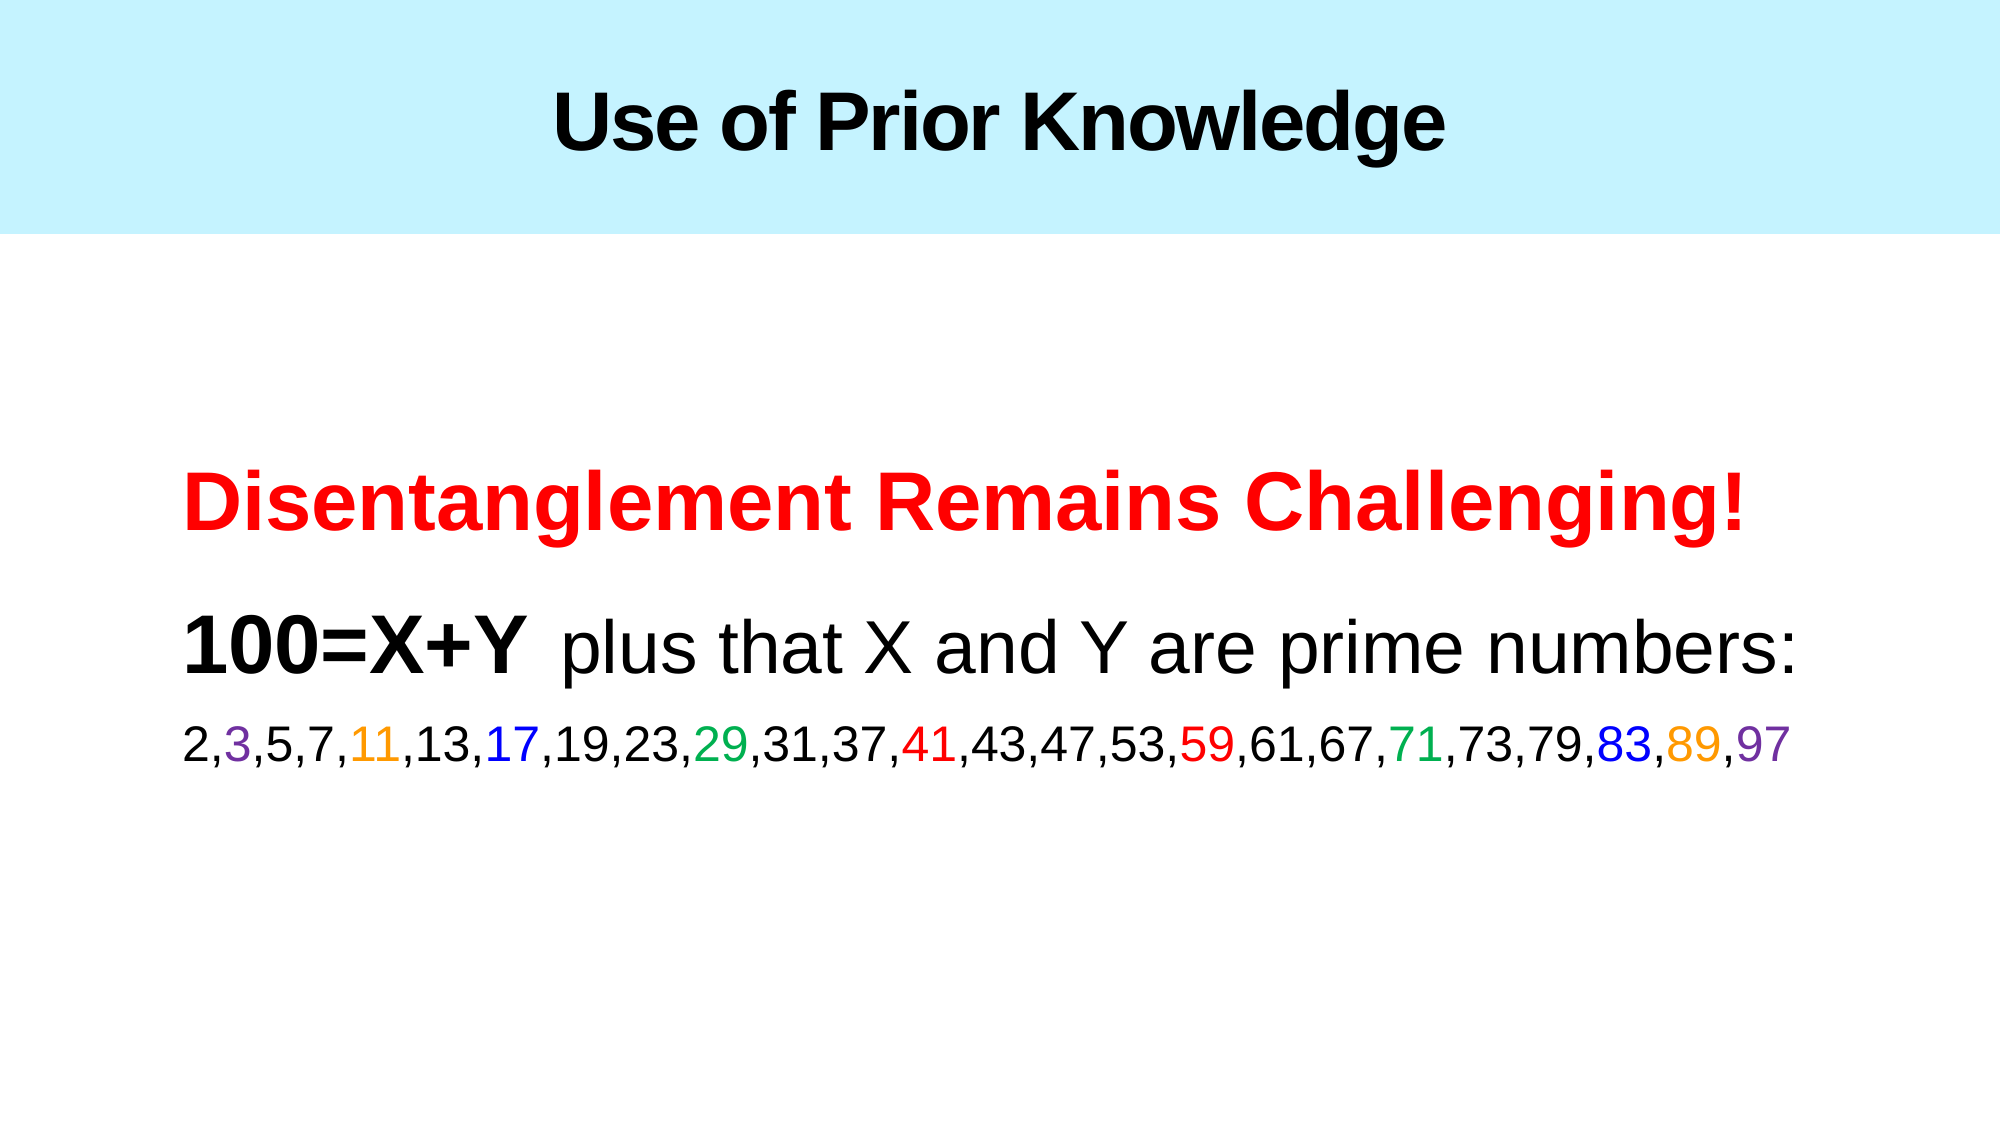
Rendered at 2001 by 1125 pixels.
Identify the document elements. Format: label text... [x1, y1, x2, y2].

title Use of Prior Knowledge [0, 0, 2000, 234]
list Disentanglement Remains Challenging! 100=X+Y plus that X and Y are prime numbers: 2,3,5,7,11,13,17,19,23,29,31,37,41,43,47,53,59,61,67,71,73,79,83,89,97 [156, 439, 1844, 867]
